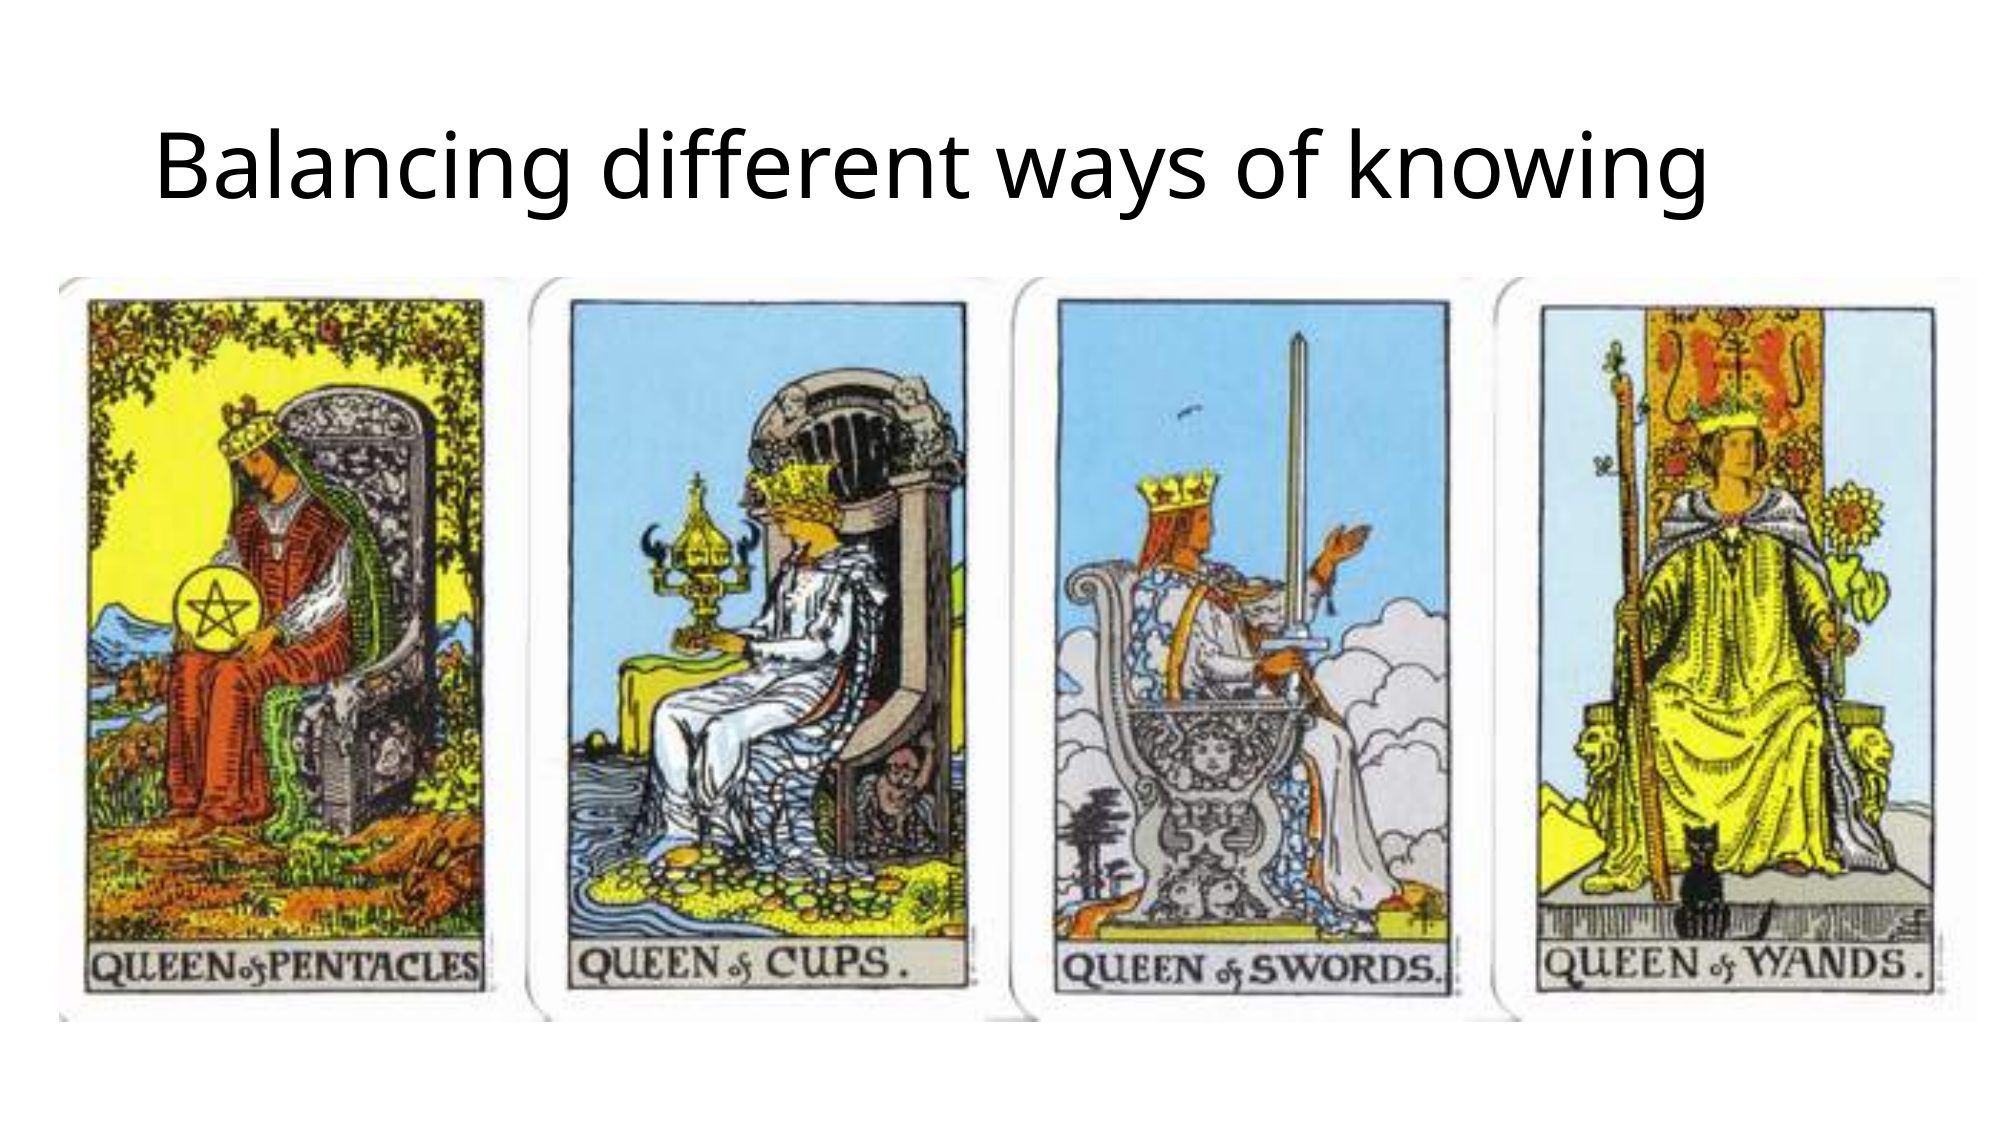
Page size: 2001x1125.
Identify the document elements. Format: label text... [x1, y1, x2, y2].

title Balancing different ways of knowing [137, 59, 1863, 277]
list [59, 277, 1978, 1022]
